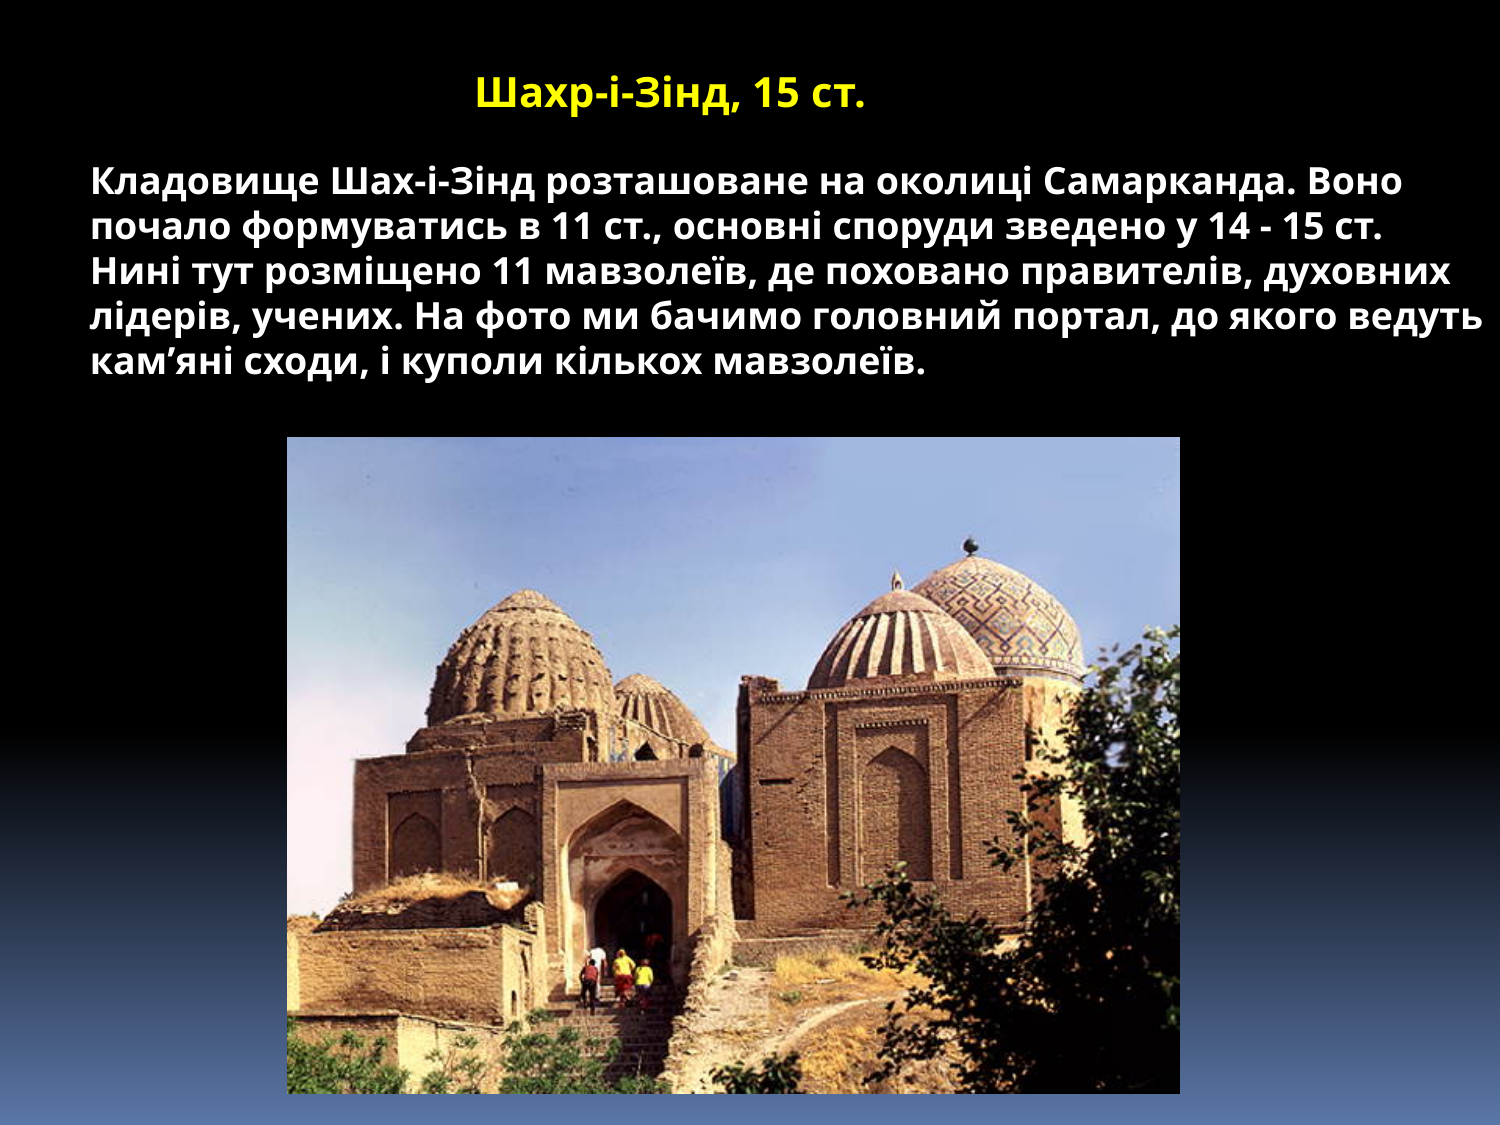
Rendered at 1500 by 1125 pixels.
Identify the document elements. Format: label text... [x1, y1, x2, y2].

picture [286, 437, 1181, 1095]
text_box Шахр-і-Зінд, 15 ст. [459, 58, 882, 124]
text_box Кладовище Шах-і-Зінд розташоване на околиці Самарканда. Воно почало формуватись в 11 ст., основні споруди зведено у 14 - 15 ст. Нині тут розміщено 11 мавзолеїв, де поховано правителів, духовних лідерів, учених. На фото ми бачимо головний портал, до якого ведуть кам’яні сходи, і куполи кількох мавзолеїв. [74, 149, 1500, 448]
